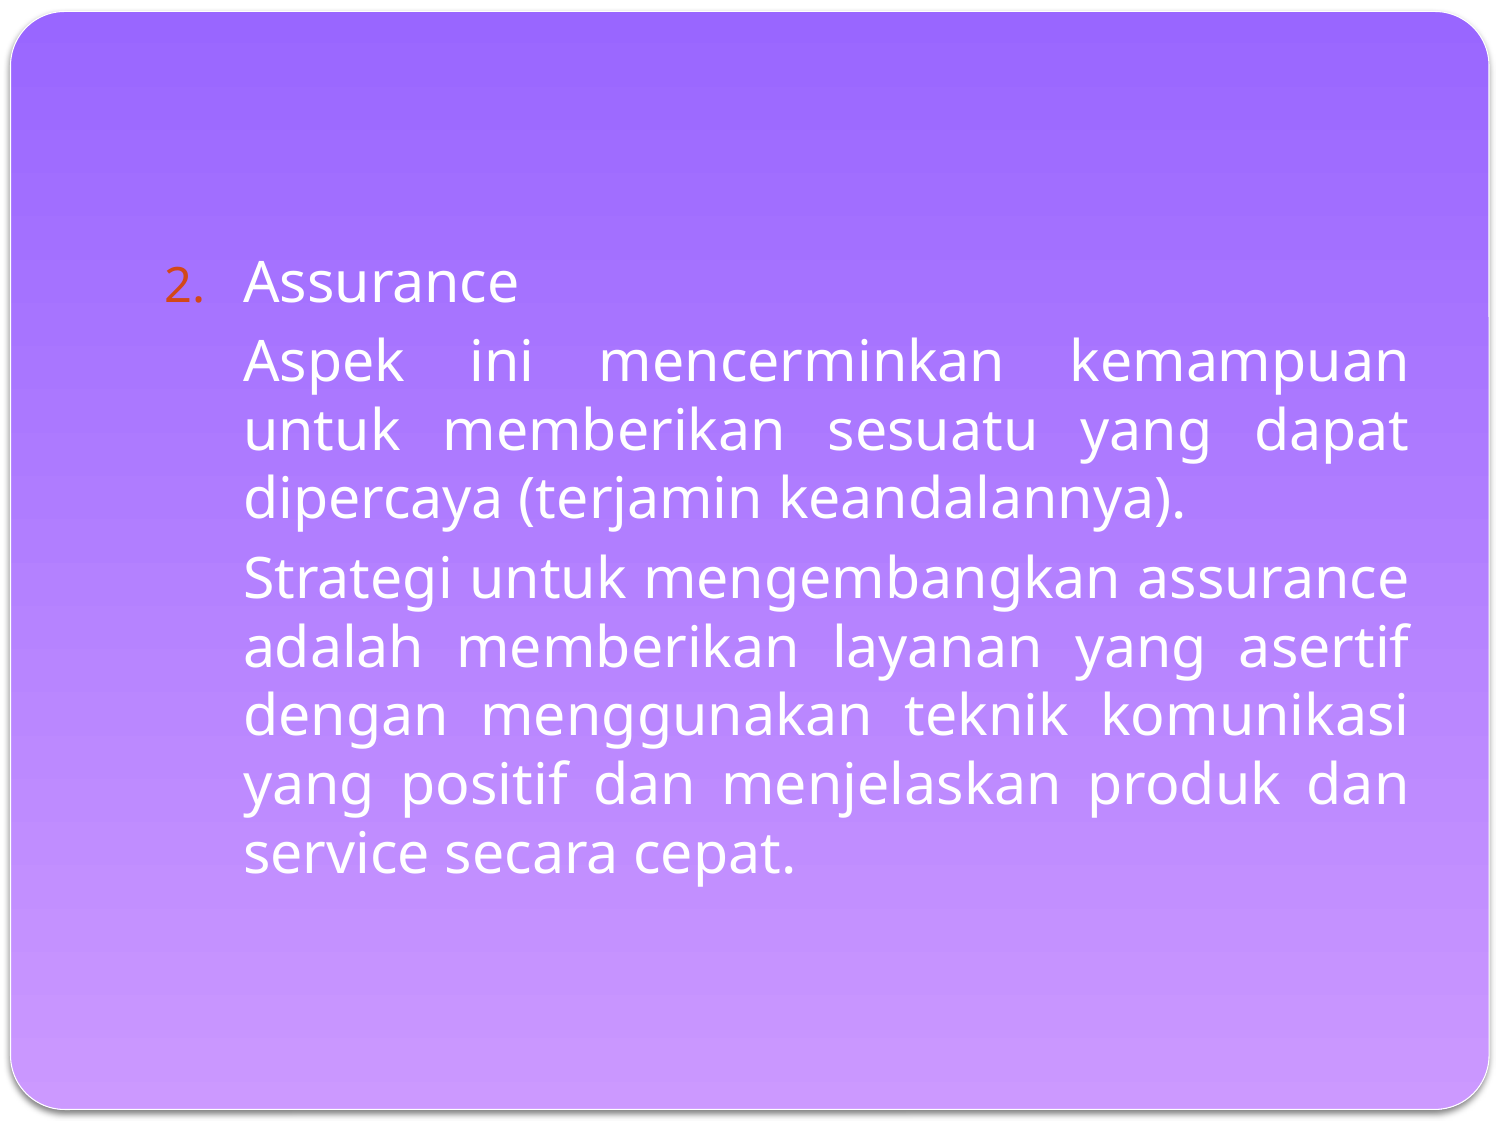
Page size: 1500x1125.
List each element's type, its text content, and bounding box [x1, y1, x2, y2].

list Assurance Aspek ini mencerminkan kemampuan untuk memberikan sesuatu yang dapat dipercaya (terjamin keandalannya). Strategi untuk mengembangkan assurance adalah memberikan layanan yang asertif dengan menggunakan teknik komunikasi yang positif dan menjelaskan produk dan service secara cepat. [150, 237, 1425, 988]
